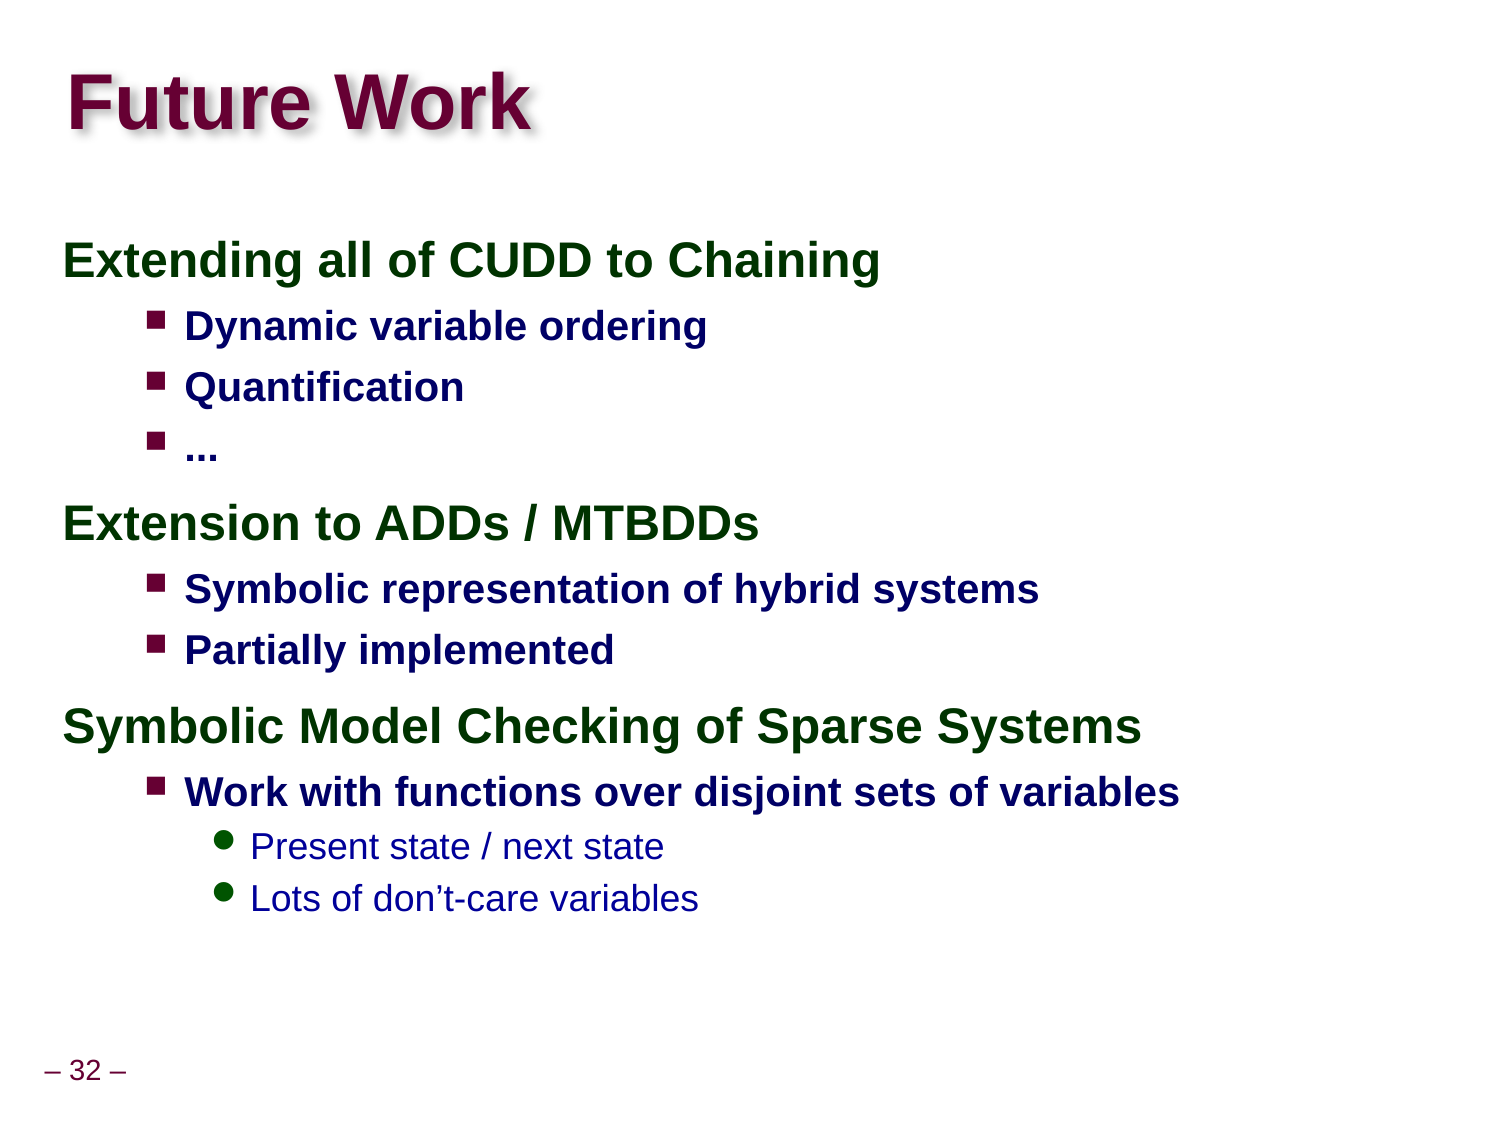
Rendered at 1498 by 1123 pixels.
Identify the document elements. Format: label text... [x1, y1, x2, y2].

title Future Work [66, 40, 1495, 169]
list Extending all of CUDD to Chaining Dynamic variable ordering Quantification ... Extension to ADDs / MTBDDs Symbolic representation of hybrid systems Partially implemented Symbolic Model Checking of Sparse Systems Work with functions over disjoint sets of variables Present state / next state Lots of don’t-care variables [47, 224, 1409, 1056]
